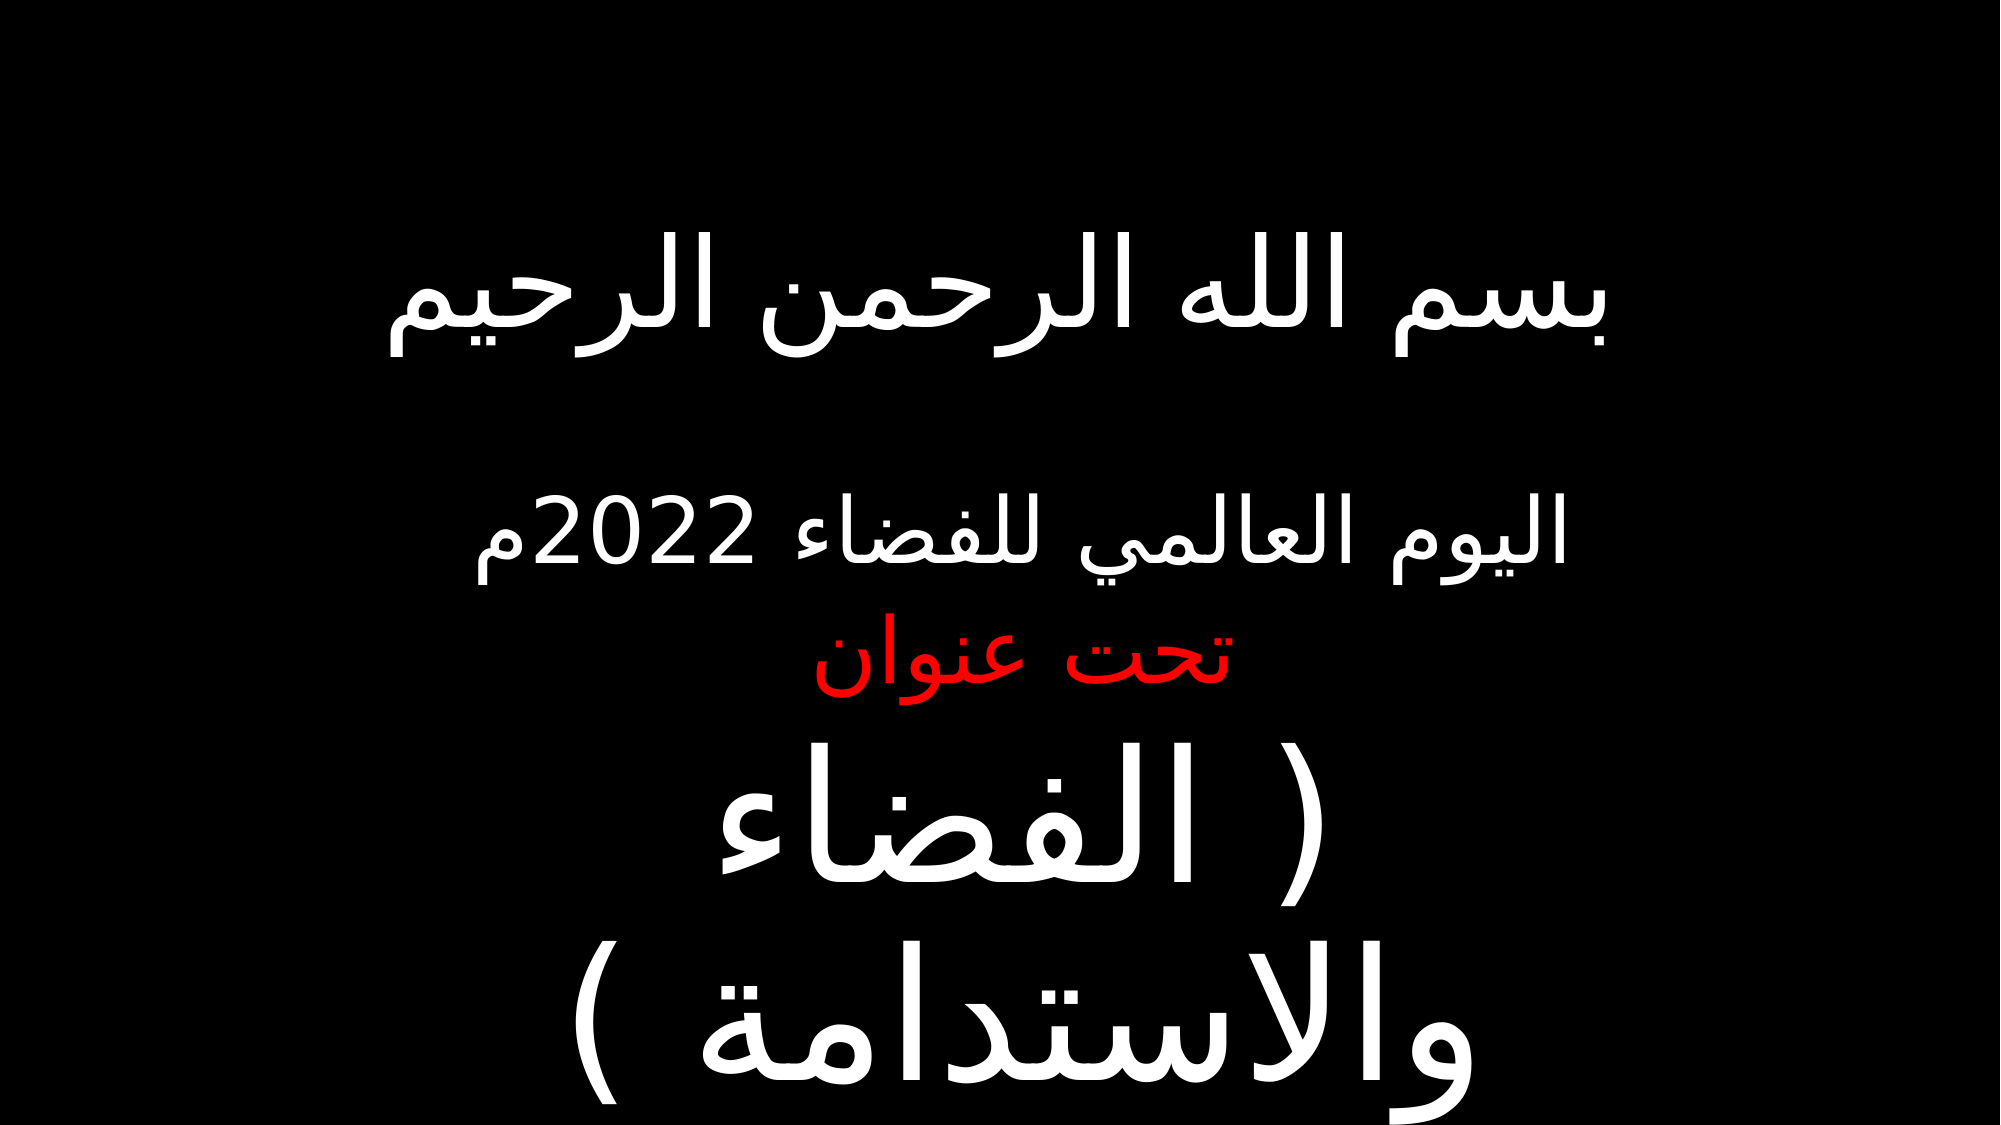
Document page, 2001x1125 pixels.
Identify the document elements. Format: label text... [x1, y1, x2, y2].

title بسم الله الرحمن الرحيم [249, 184, 1750, 363]
subtitle اليوم العالمي للفضاء 2022م تحت عنوان ( الفضاء والاستدامة ) [273, 477, 1774, 1003]
